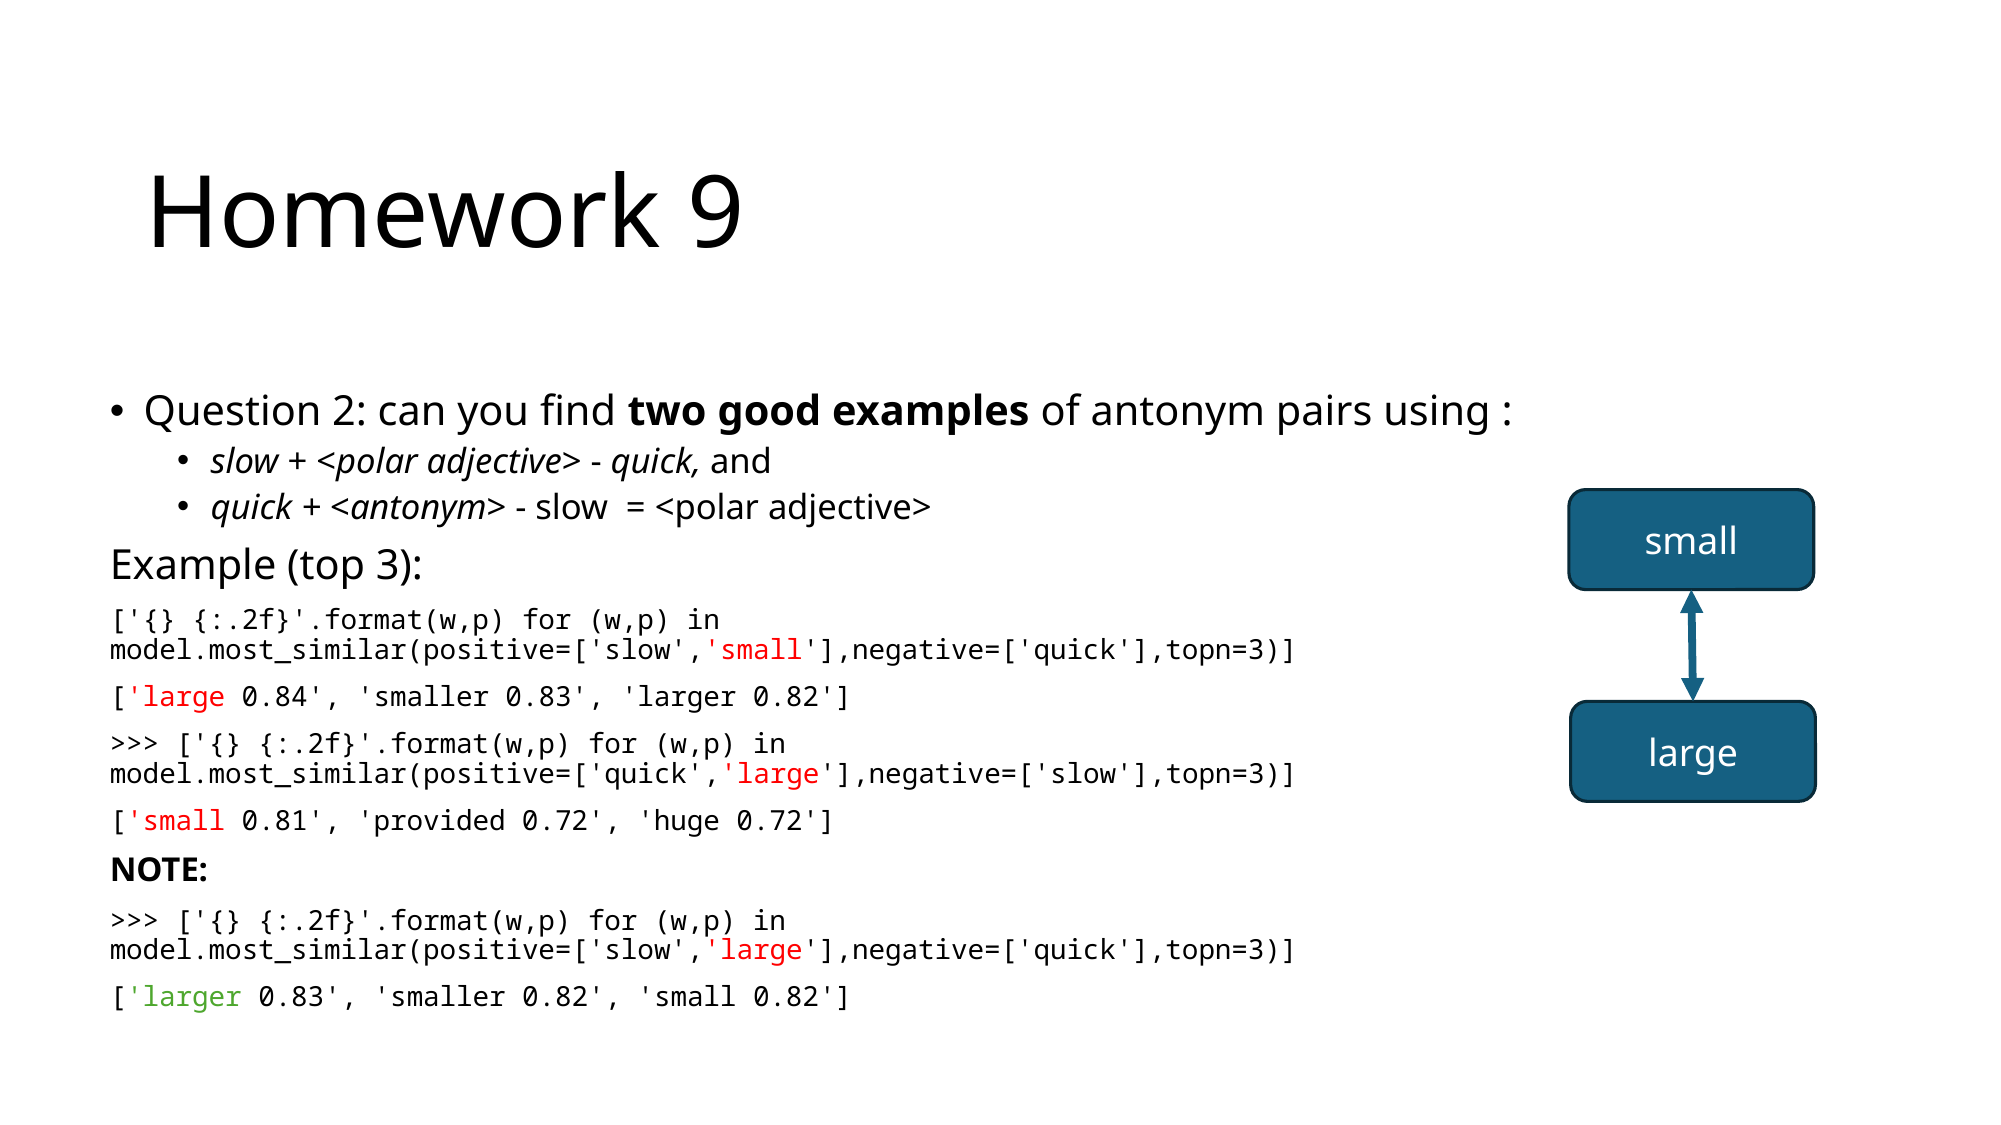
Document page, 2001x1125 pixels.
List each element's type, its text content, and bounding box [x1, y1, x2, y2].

title Homework 9 [130, 63, 1782, 277]
list Question 2: can you find two good examples of antonym pairs using : slow + <polar adjective> - quick, and quick + <antonym> - slow = <polar adjective> Example (top 3): ['{} {:.2f}'.format(w,p) for (w,p) in model.most_similar(positive=['slow','small'],negative=['quick'],topn=3)] ['large 0.84', 'smaller 0.83', 'larger 0.82'] >>> ['{} {:.2f}'.format(w,p) for (w,p) in model.most_similar(positive=['quick','large'],negative=['slow'],topn=3)] ['small 0.81', 'provided 0.72', 'huge 0.72'] NOTE: >>> ['{} {:.2f}'.format(w,p) for (w,p) in model.most_similar(positive=['slow','large'],negative=['quick'],topn=3)] ['larger 0.83', 'smaller 0.82', 'small 0.82'] [94, 379, 1816, 1024]
text_box small [1567, 488, 1816, 592]
text_box large [1569, 699, 1818, 803]
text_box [1690, 589, 1694, 702]
